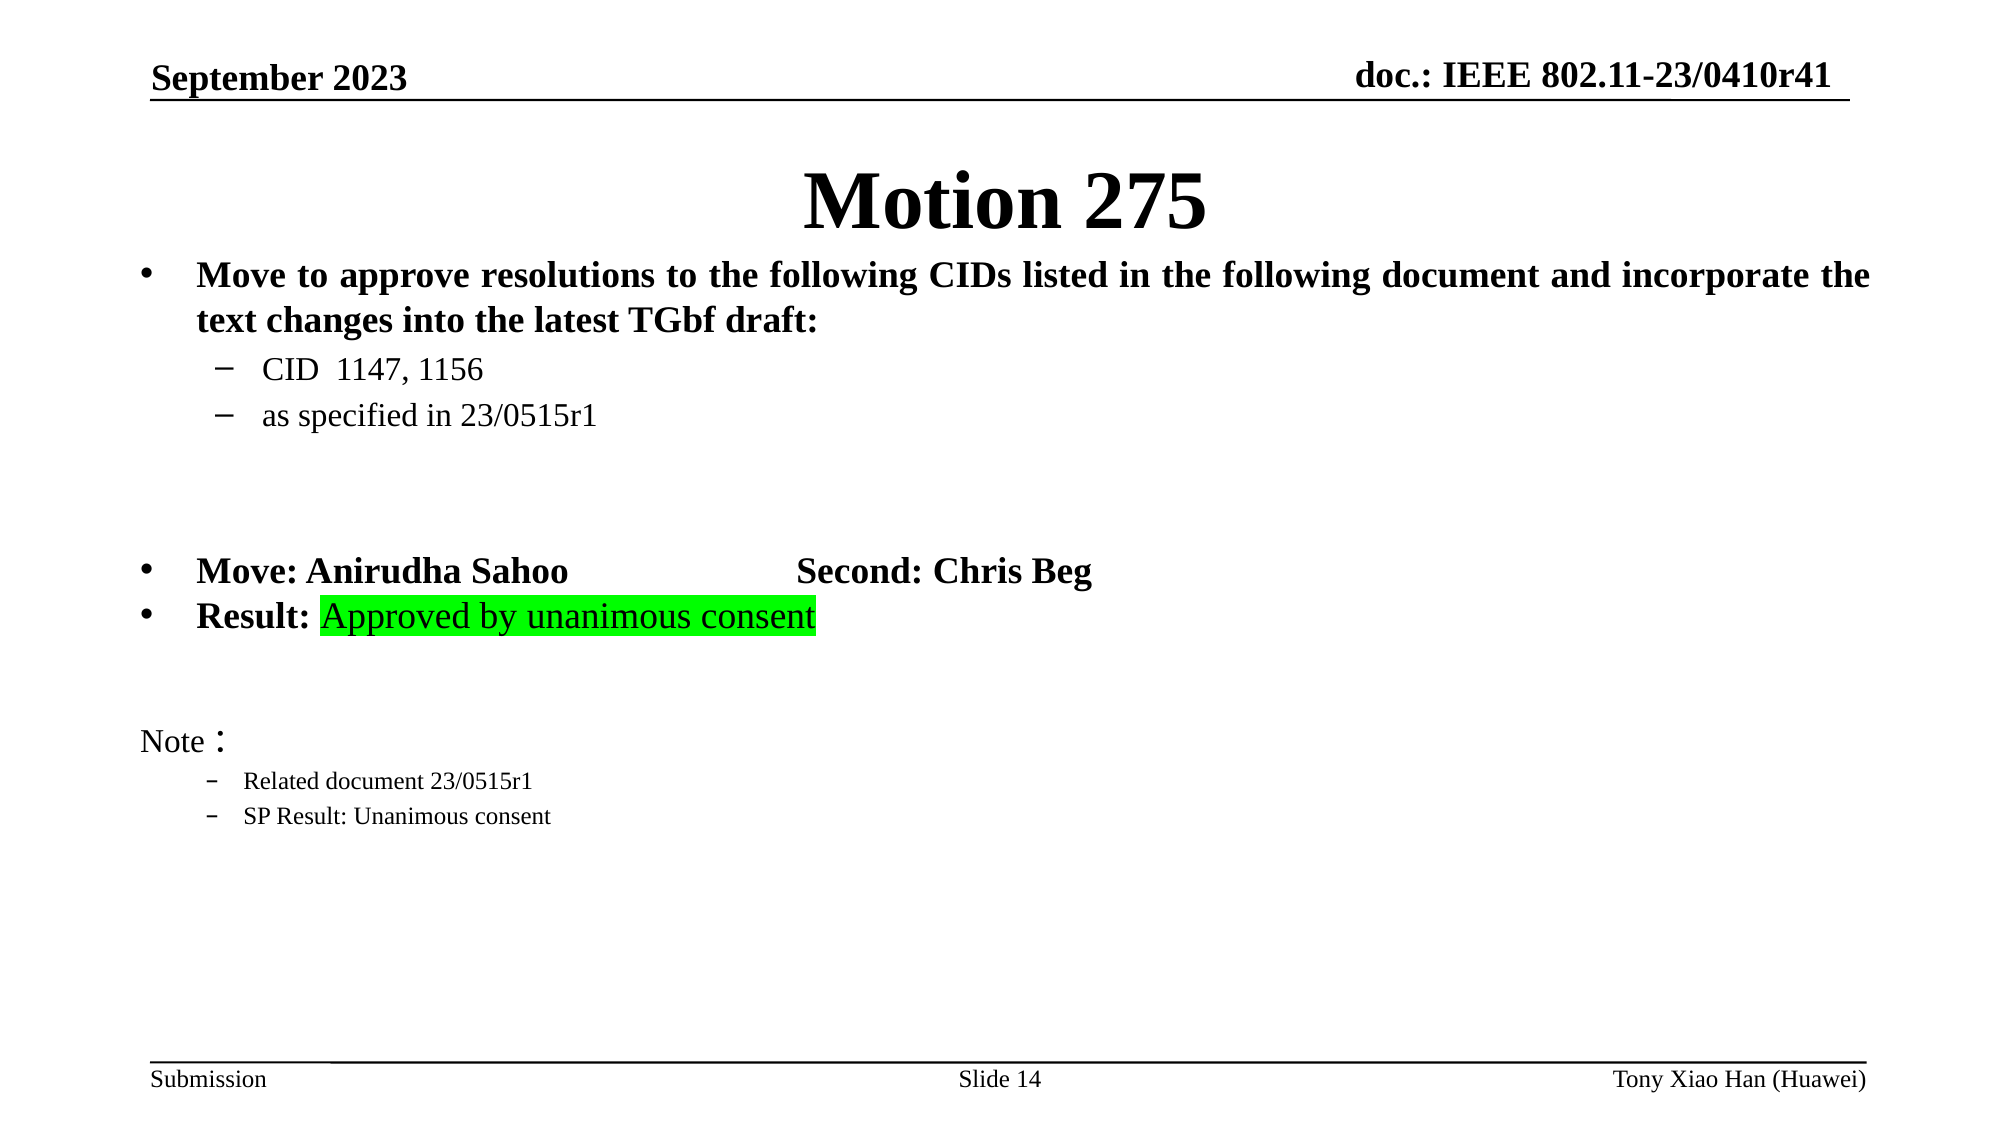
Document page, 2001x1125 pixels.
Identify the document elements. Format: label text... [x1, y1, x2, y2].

text_box Motion 275 [368, 137, 1644, 212]
text_box Move to approve resolutions to the following CIDs listed in the following document and incorporate the text changes into the latest TGbf draft: CID 1147, 1156 as specified in 23/0515r1 Move: Anirudha Sahoo Second: Chris Beg Result: Approved by unanimous consent Note： Related document 23/0515r1 SP Result: Unanimous consent [125, 212, 1888, 900]
